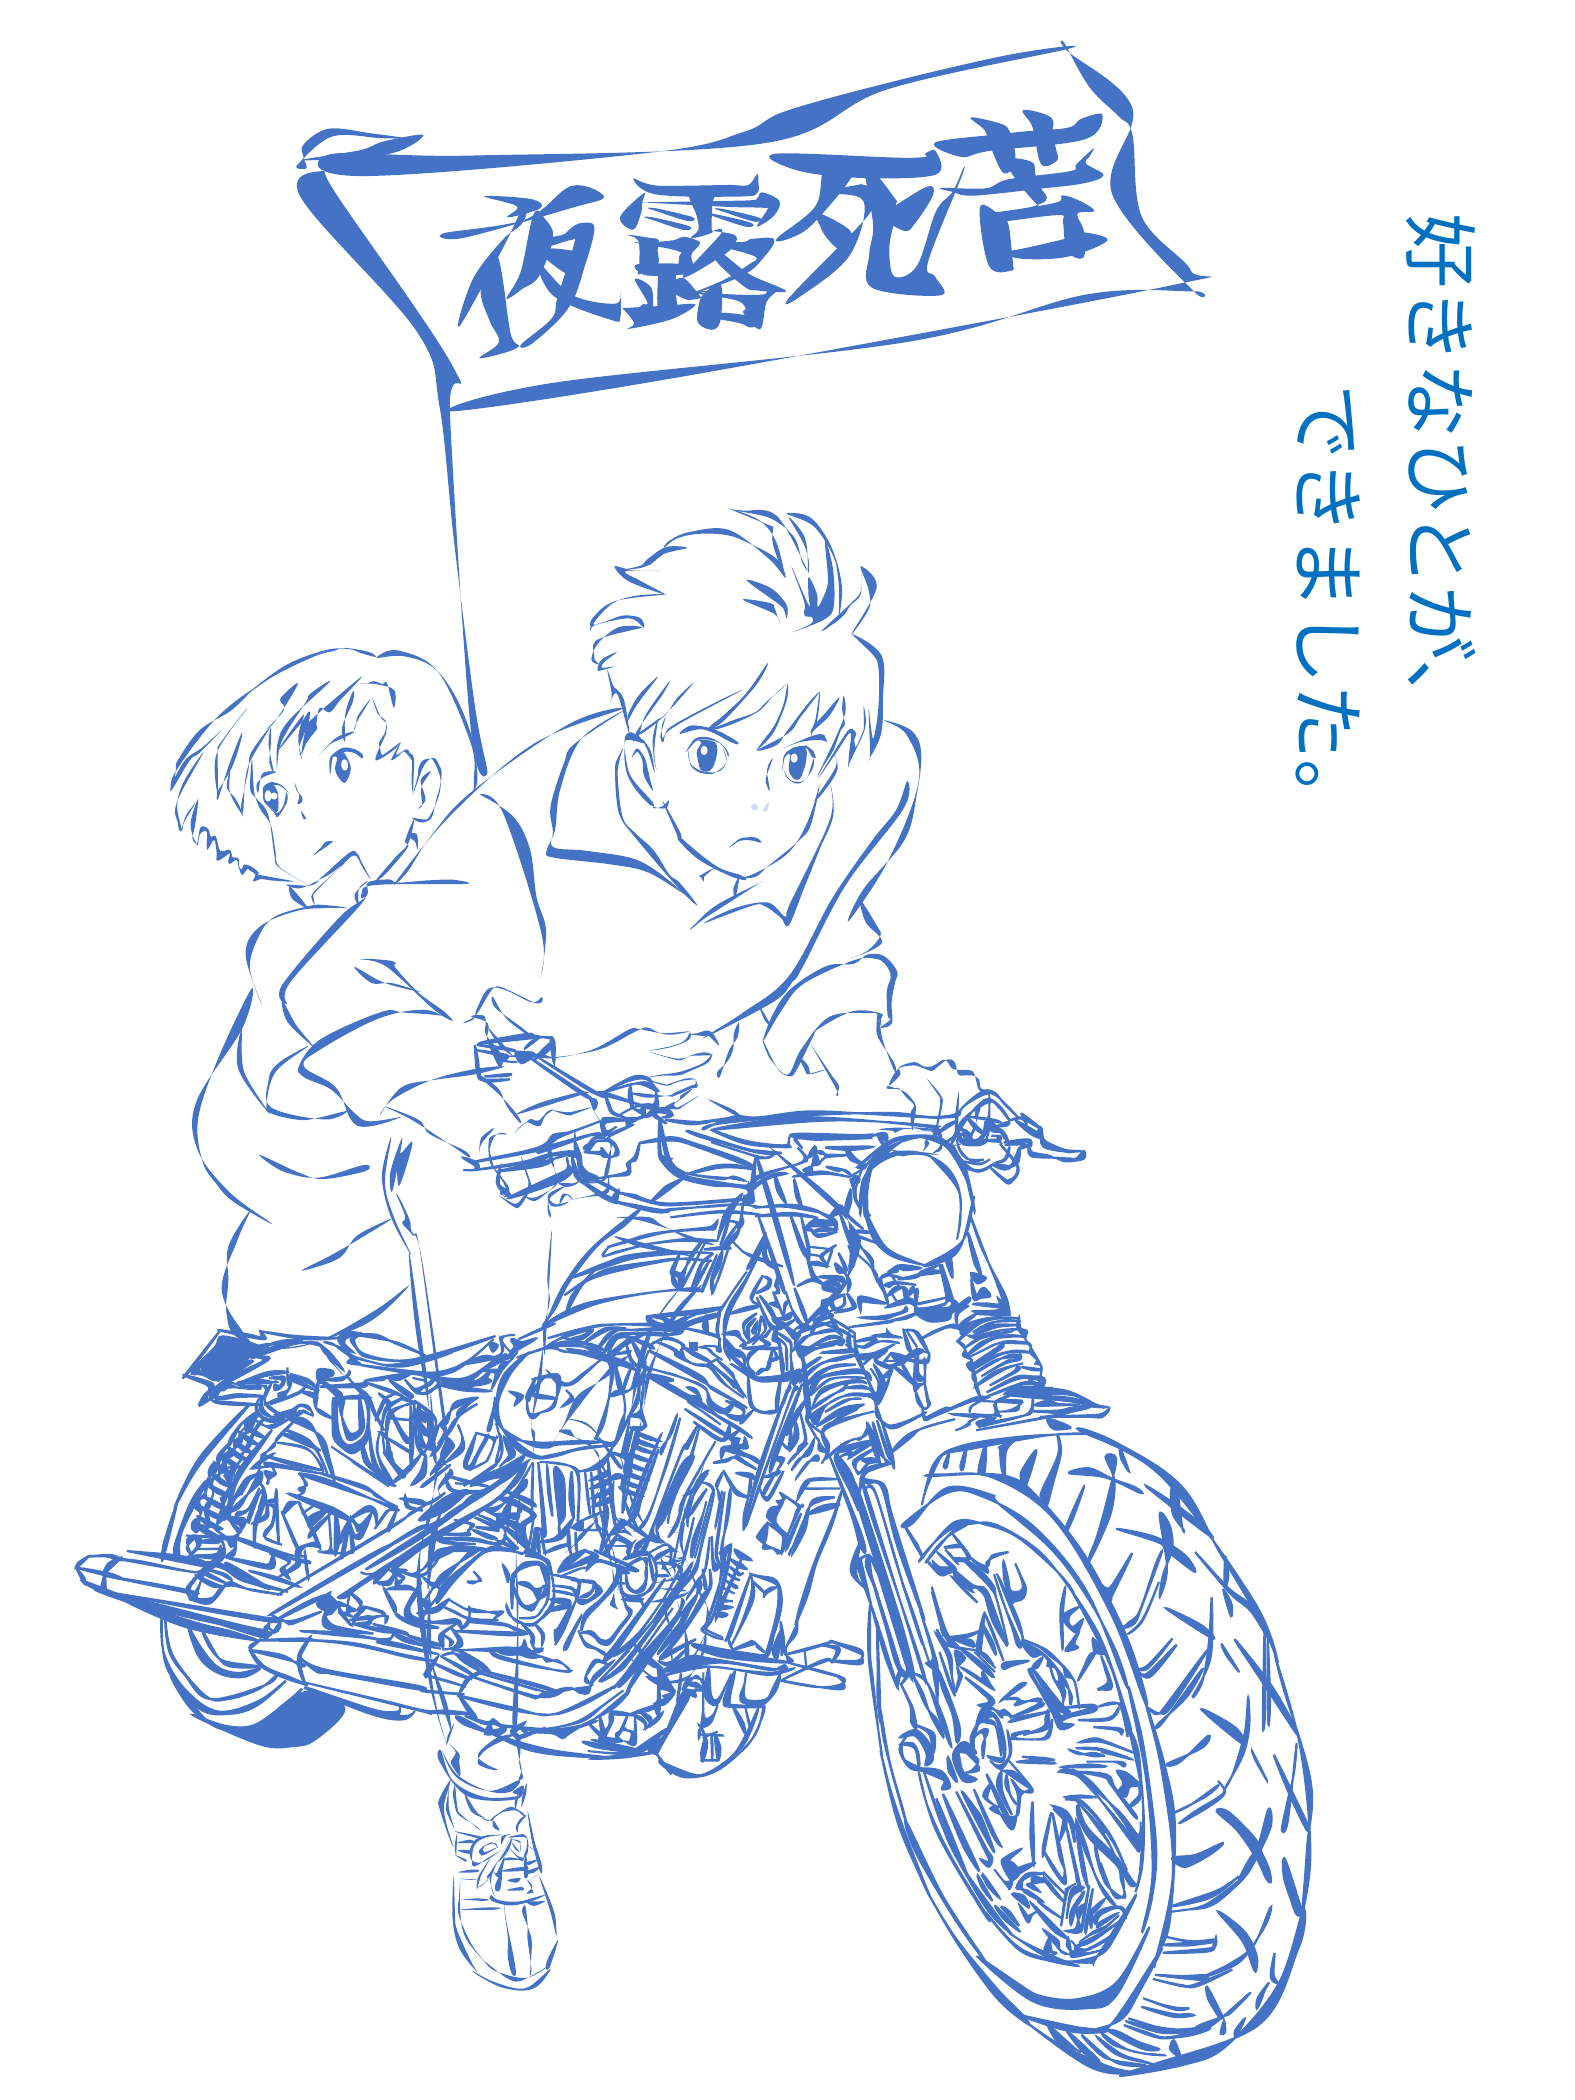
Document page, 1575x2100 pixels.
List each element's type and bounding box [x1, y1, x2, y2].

picture [3, 164, 1575, 1944]
text_box [306, 155, 322, 162]
text_box [769, 149, 965, 305]
text_box [75, 1033, 1313, 2076]
text_box [316, 45, 1064, 164]
text_box [444, 186, 619, 344]
text_box [1068, 44, 1077, 50]
text_box [296, 127, 406, 164]
text_box [1059, 39, 1136, 164]
text_box [170, 508, 991, 1991]
text_box [619, 174, 787, 330]
text_box [940, 109, 1114, 268]
text_box [350, 133, 425, 153]
